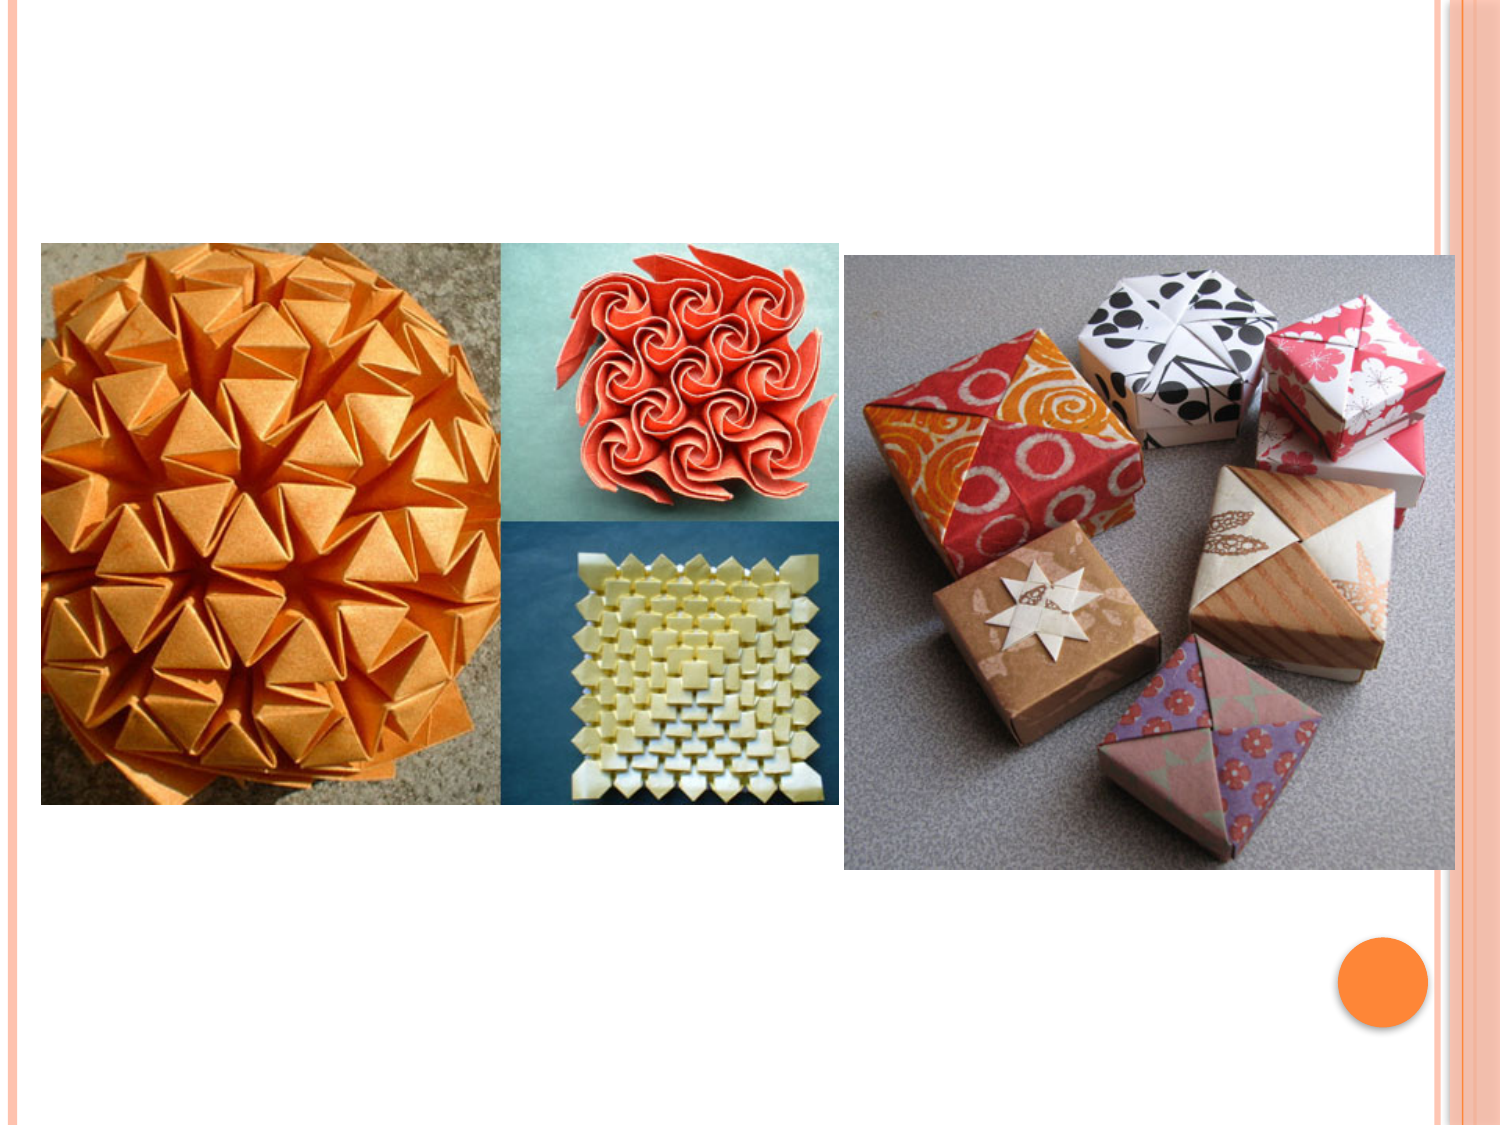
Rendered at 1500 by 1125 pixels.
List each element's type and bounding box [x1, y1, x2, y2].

picture [843, 254, 1456, 871]
picture [40, 243, 839, 805]
